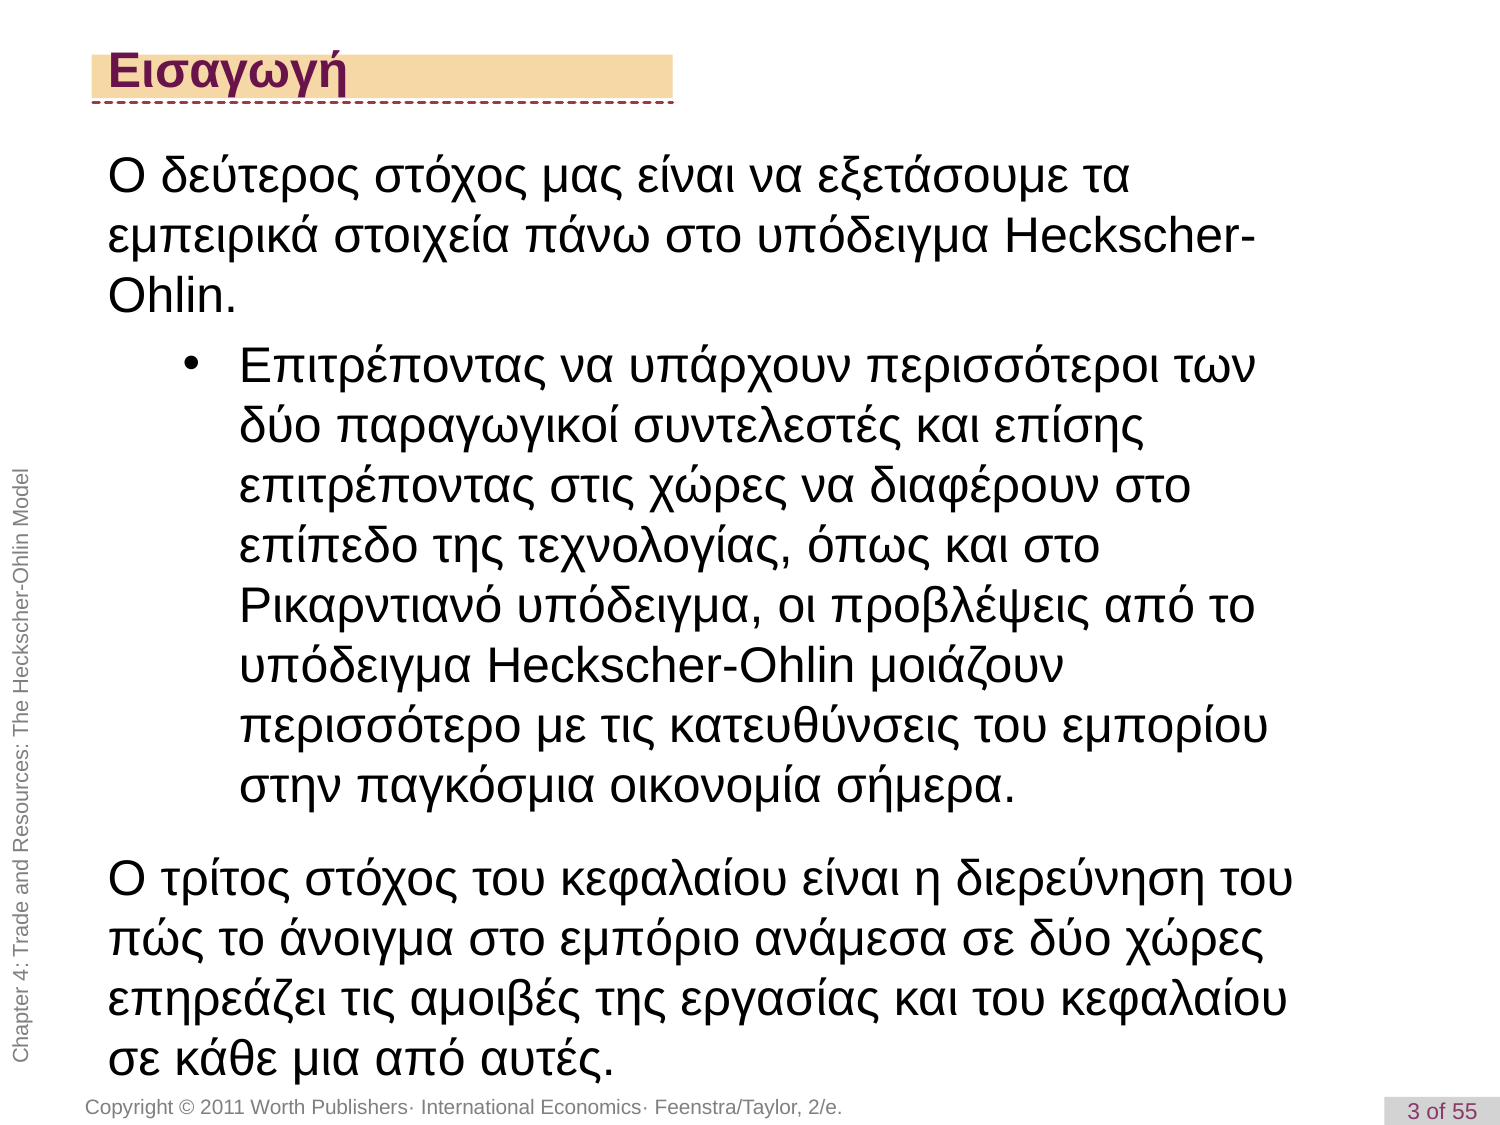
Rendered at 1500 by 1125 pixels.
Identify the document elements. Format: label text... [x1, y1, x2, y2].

title Εισαγωγή [92, 0, 1500, 135]
text_box Ο δεύτερος στόχος μας είναι να εξετάσουμε τα εμπειρικά στοιχεία πάνω στο υπόδειγμα Heckscher-Ohlin. Επιτρέποντας να υπάρχουν περισσότεροι των δύο παραγωγικοί συντελεστές και επίσης επιτρέποντας στις χώρες να διαφέρουν στο επίπεδο της τεχνολογίας, όπως και στο Ρικαρντιανό υπόδειγμα, οι προβλέψεις από το υπόδειγμα Heckscher-Ohlin μοιάζουν περισσότερο με τις κατευθύνσεις του εμπορίου στην παγκόσμια οικονομία σήμερα. Ο τρίτος στόχος του κεφαλαίου είναι η διερεύνηση του πώς το άνοιγμα στο εμπόριο ανάμεσα σε δύο χώρες επηρεάζει τις αμοιβές της εργασίας και του κεφαλαίου σε κάθε μια από αυτές. [92, 135, 1352, 1125]
